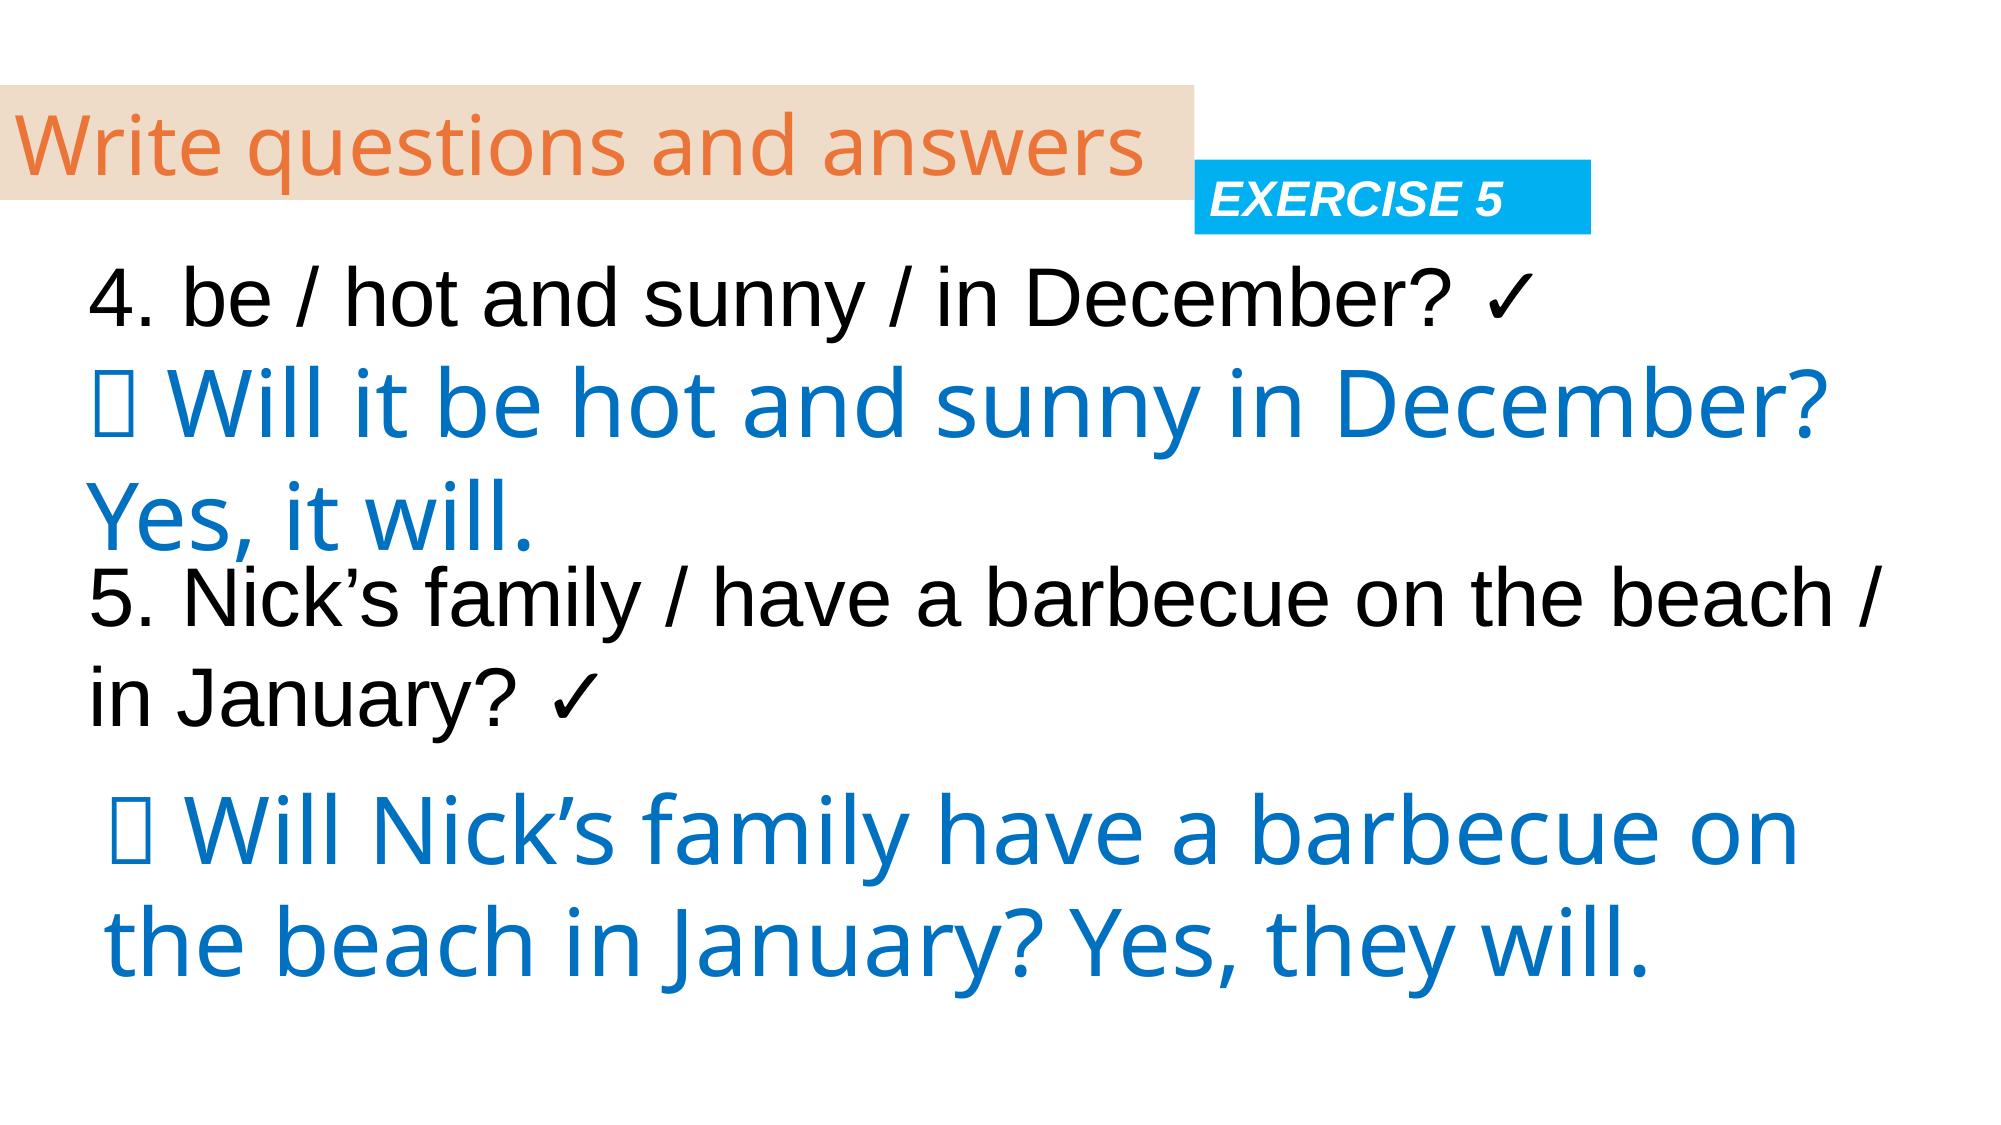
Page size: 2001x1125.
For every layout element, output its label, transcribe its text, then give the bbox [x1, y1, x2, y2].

text_box 4. be / hot and sunny / in December? ✓ 5. Nick’s family / have a barbecue on the beach / in January? ✓ [73, 235, 1931, 336]
text_box  Will it be hot and sunny in December? Yes, it will. [71, 336, 1934, 577]
text_box EXERCISE 5 [1194, 159, 1591, 235]
text_box Write questions and answers [0, 85, 1195, 200]
text_box 4. be / hot and sunny / in December? ✓ 5. Nick’s family / have a barbecue on the beach / in January? ✓ [73, 577, 1931, 950]
text_box  Will Nick’s family have a barbecue on the beach in January? Yes, they will. [88, 763, 1917, 1116]
